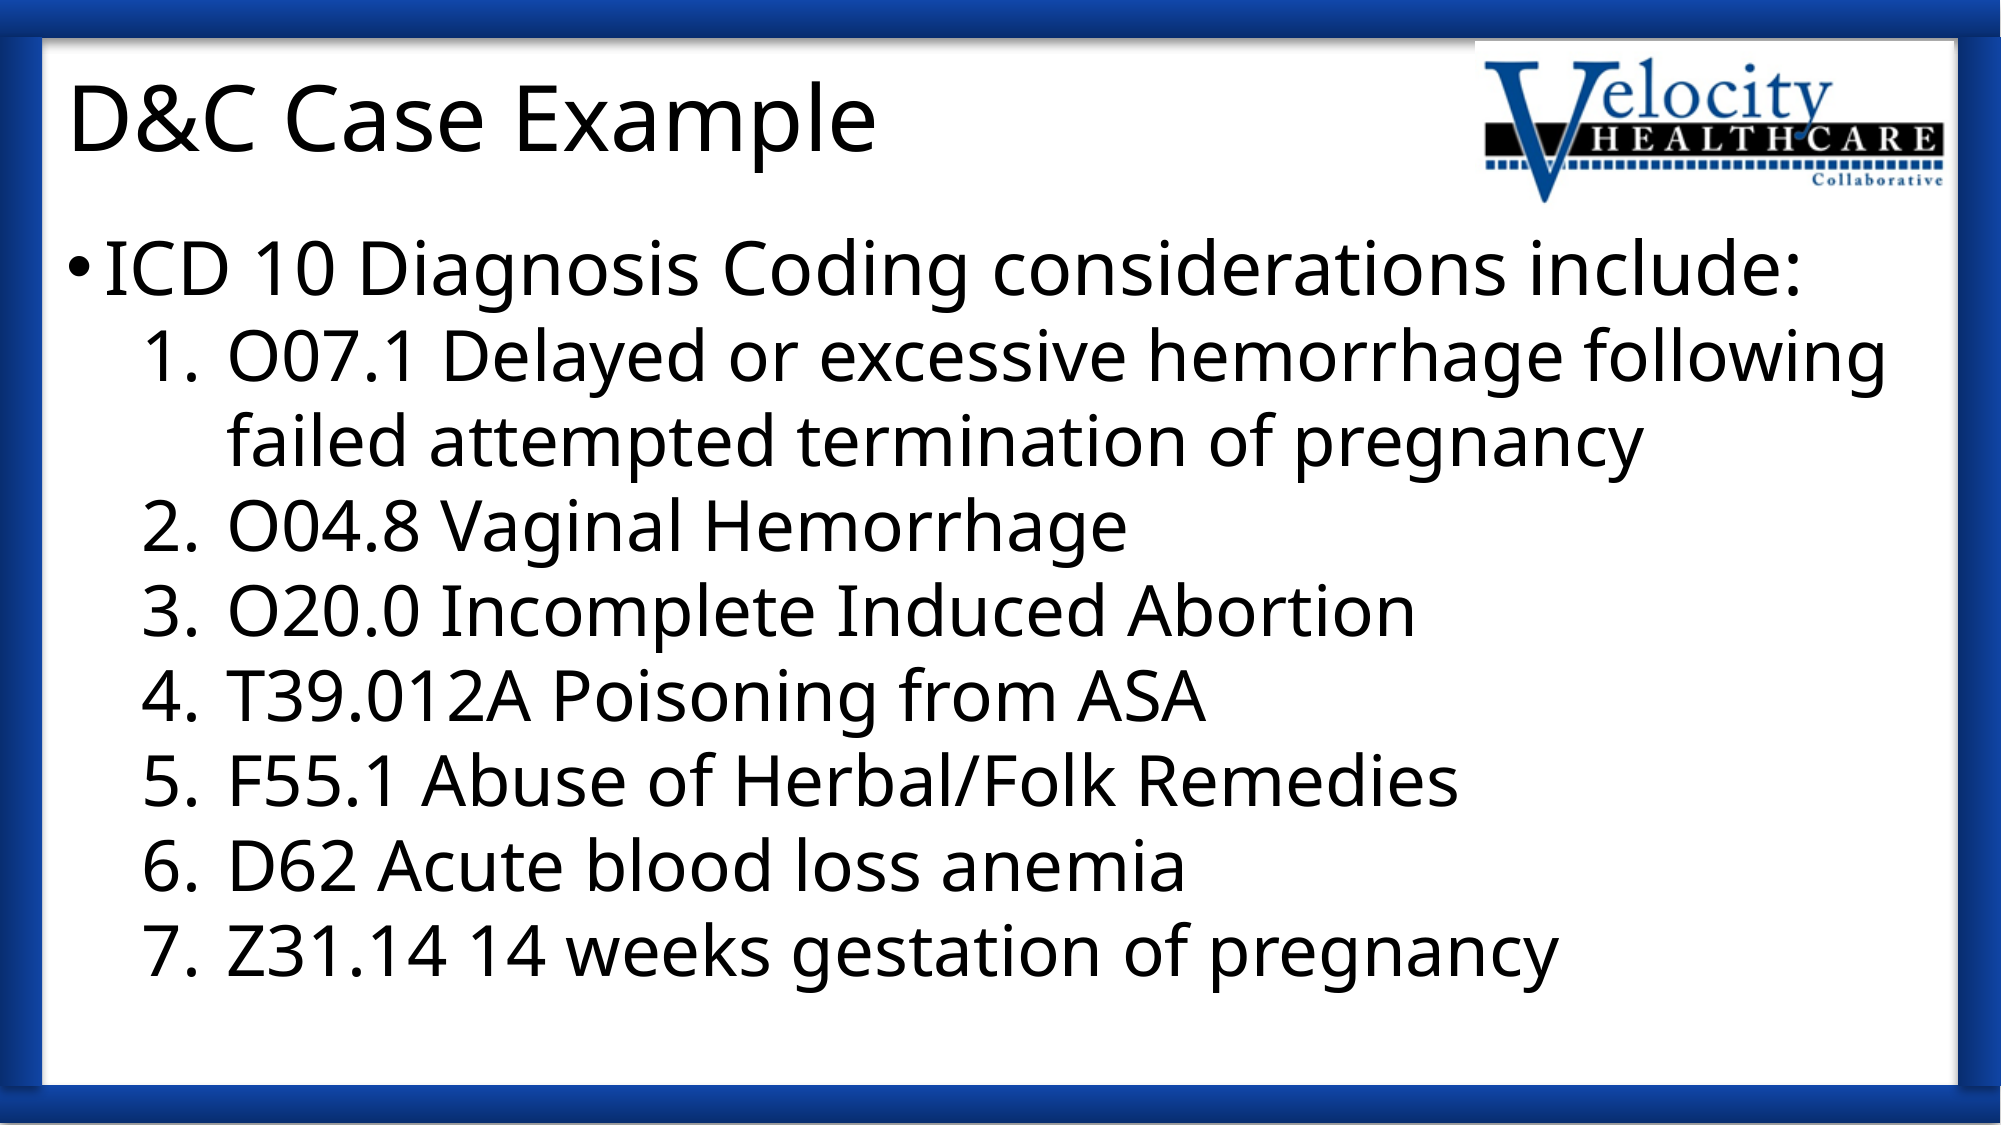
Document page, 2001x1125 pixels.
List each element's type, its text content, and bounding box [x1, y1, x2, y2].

picture [1475, 41, 1954, 214]
list ICD 10 Diagnosis Coding considerations include: O07.1 Delayed or excessive hemorrhage following failed attempted termination of pregnancy O04.8 Vaginal Hemorrhage O20.0 Incomplete Induced Abortion T39.012A Poisoning from ASA F55.1 Abuse of Herbal/Folk Remedies D62 Acute blood loss anemia Z31.14 14 weeks gestation of pregnancy [51, 213, 1948, 1088]
title D&C Case Example [51, 52, 1476, 191]
